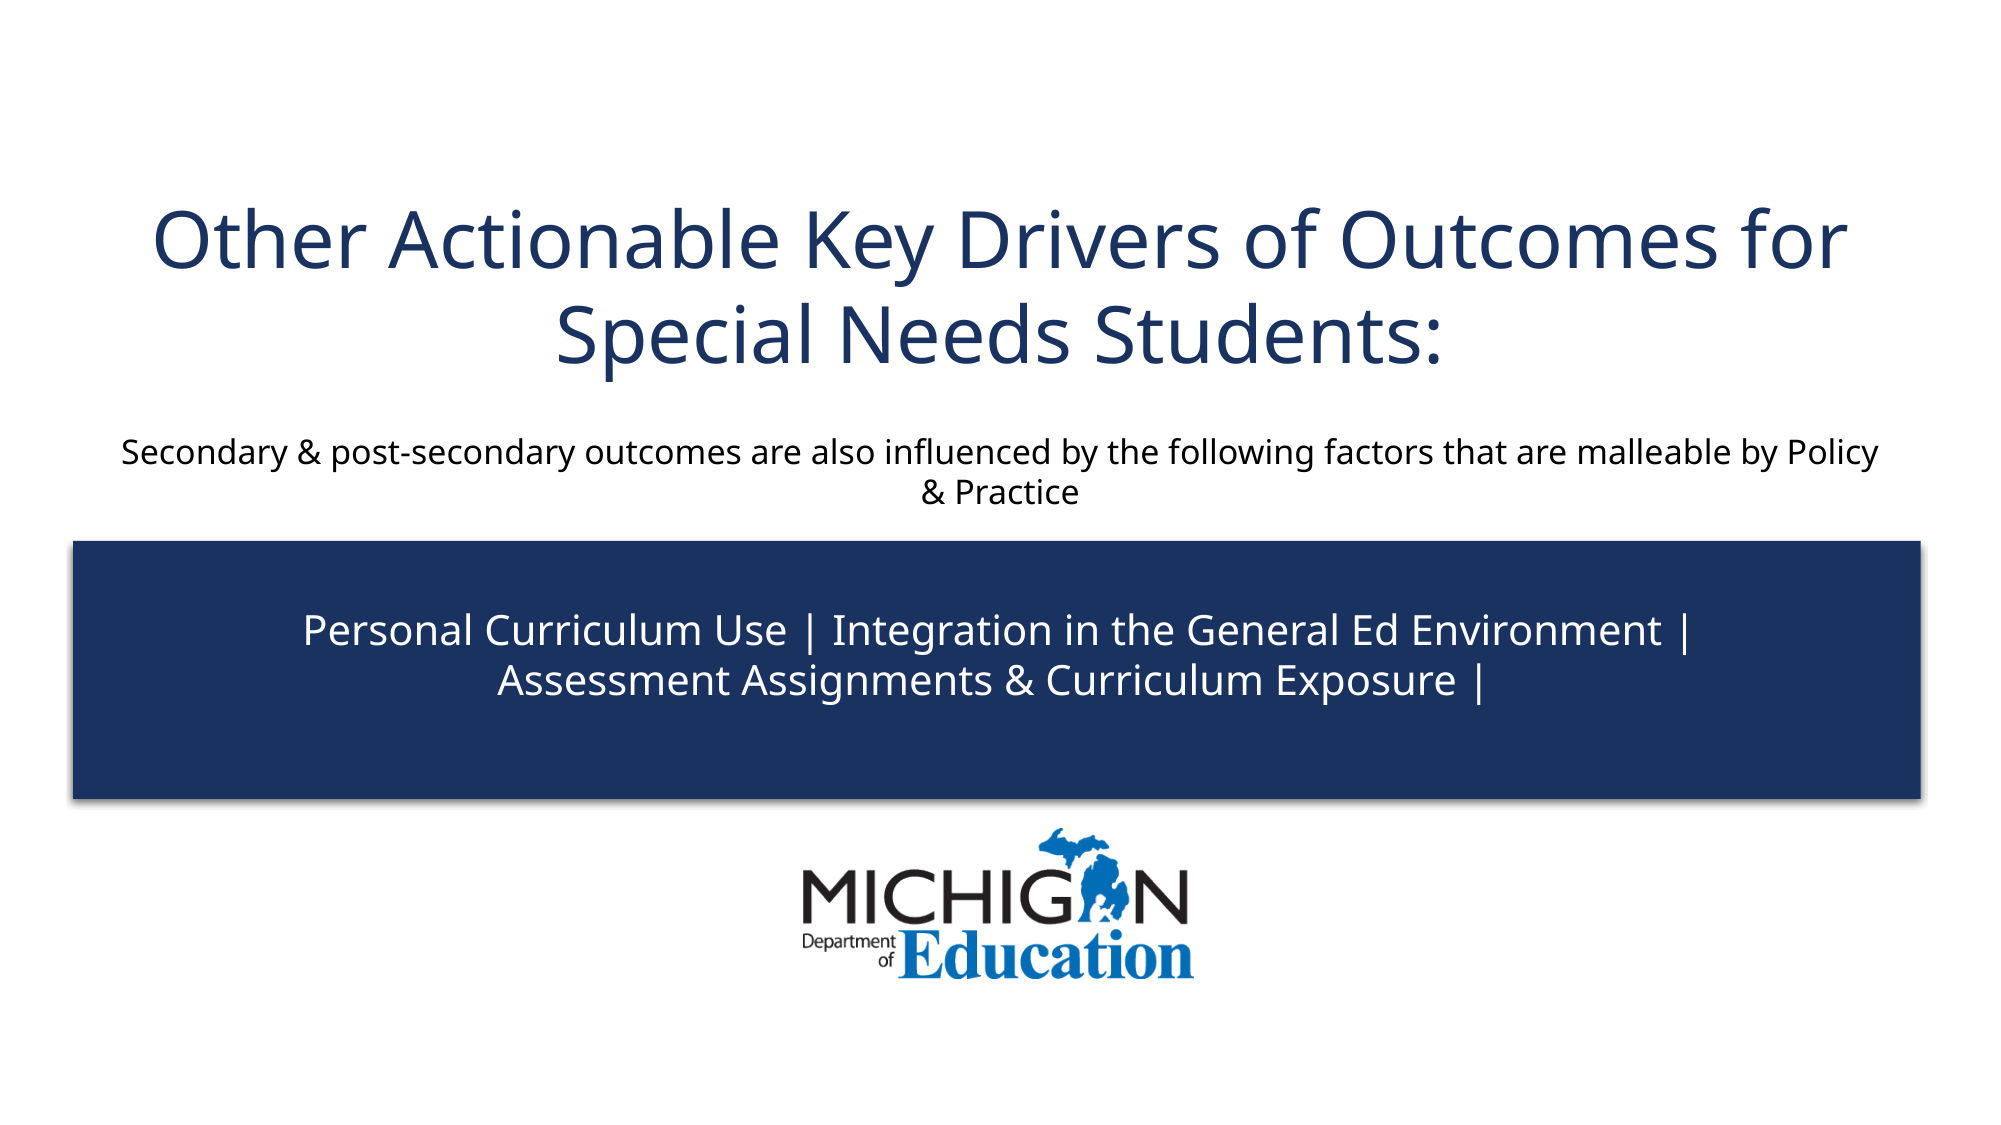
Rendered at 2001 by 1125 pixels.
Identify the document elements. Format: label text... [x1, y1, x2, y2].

subtitle Secondary & post-secondary outcomes are also influenced by the following factors that are malleable by Policy & Practice [101, 422, 1899, 520]
title Other Actionable Key Drivers of Outcomes for Special Needs Students: [101, 145, 1899, 388]
picture [803, 828, 1194, 979]
list Personal Curriculum Use | Integration in the General Ed Environment | Assessment Assignments & Curriculum Exposure | [175, 596, 1824, 753]
